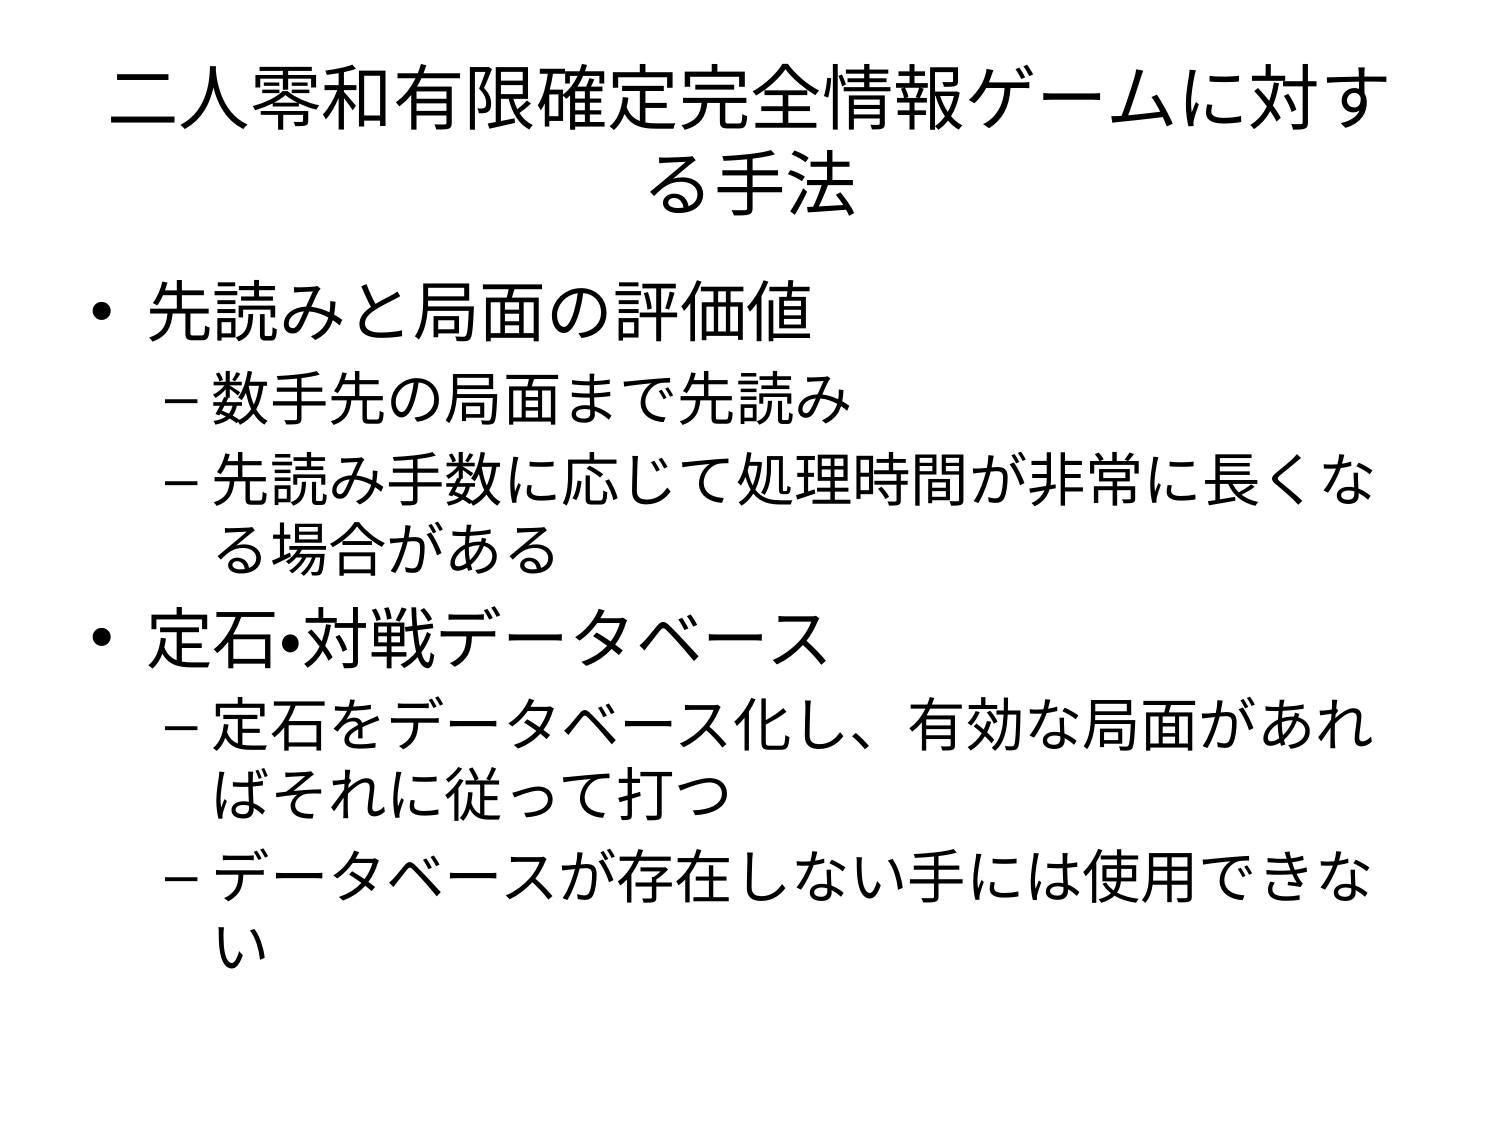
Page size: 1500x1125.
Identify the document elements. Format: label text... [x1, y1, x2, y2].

title 二人零和有限確定完全情報ゲームに対する手法 [75, 45, 1425, 233]
list 先読みと局面の評価値 数手先の局面まで先読み 先読み手数に応じて処理時間が非常に長くなる場合がある 定石・対戦データベース 定石をデータベース化し、有効な局面があればそれに従って打つ データベースが存在しない手には使用できない [75, 262, 1425, 1005]
